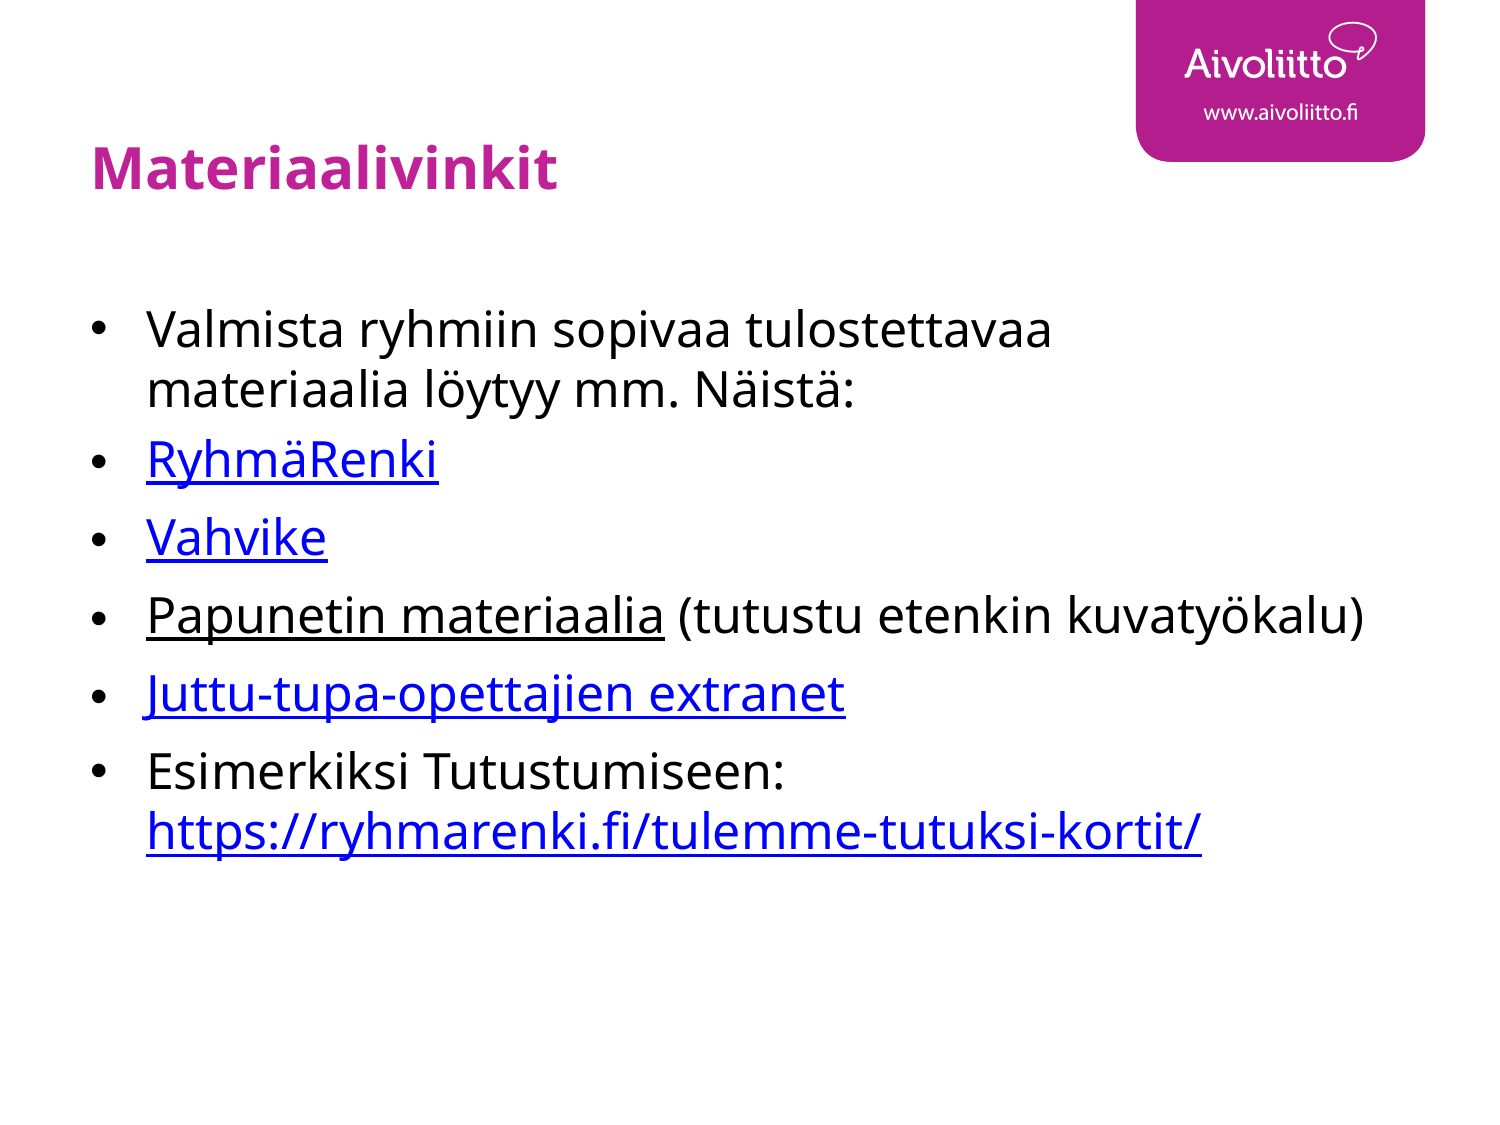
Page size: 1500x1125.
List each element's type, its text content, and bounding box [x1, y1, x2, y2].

title Materiaalivinkit [75, 72, 1075, 260]
list Valmista ryhmiin sopivaa tulostettavaa materiaalia löytyy mm. Näistä: RyhmäRenki Vahvike Papunetin materiaalia (tutustu etenkin kuvatyökalu) Juttu-tupa-opettajien extranet Esimerkiksi Tutustumiseen: https://ryhmarenki.fi/tulemme-tutuksi-kortit/ [75, 289, 1425, 991]
picture [1135, 0, 1426, 162]
